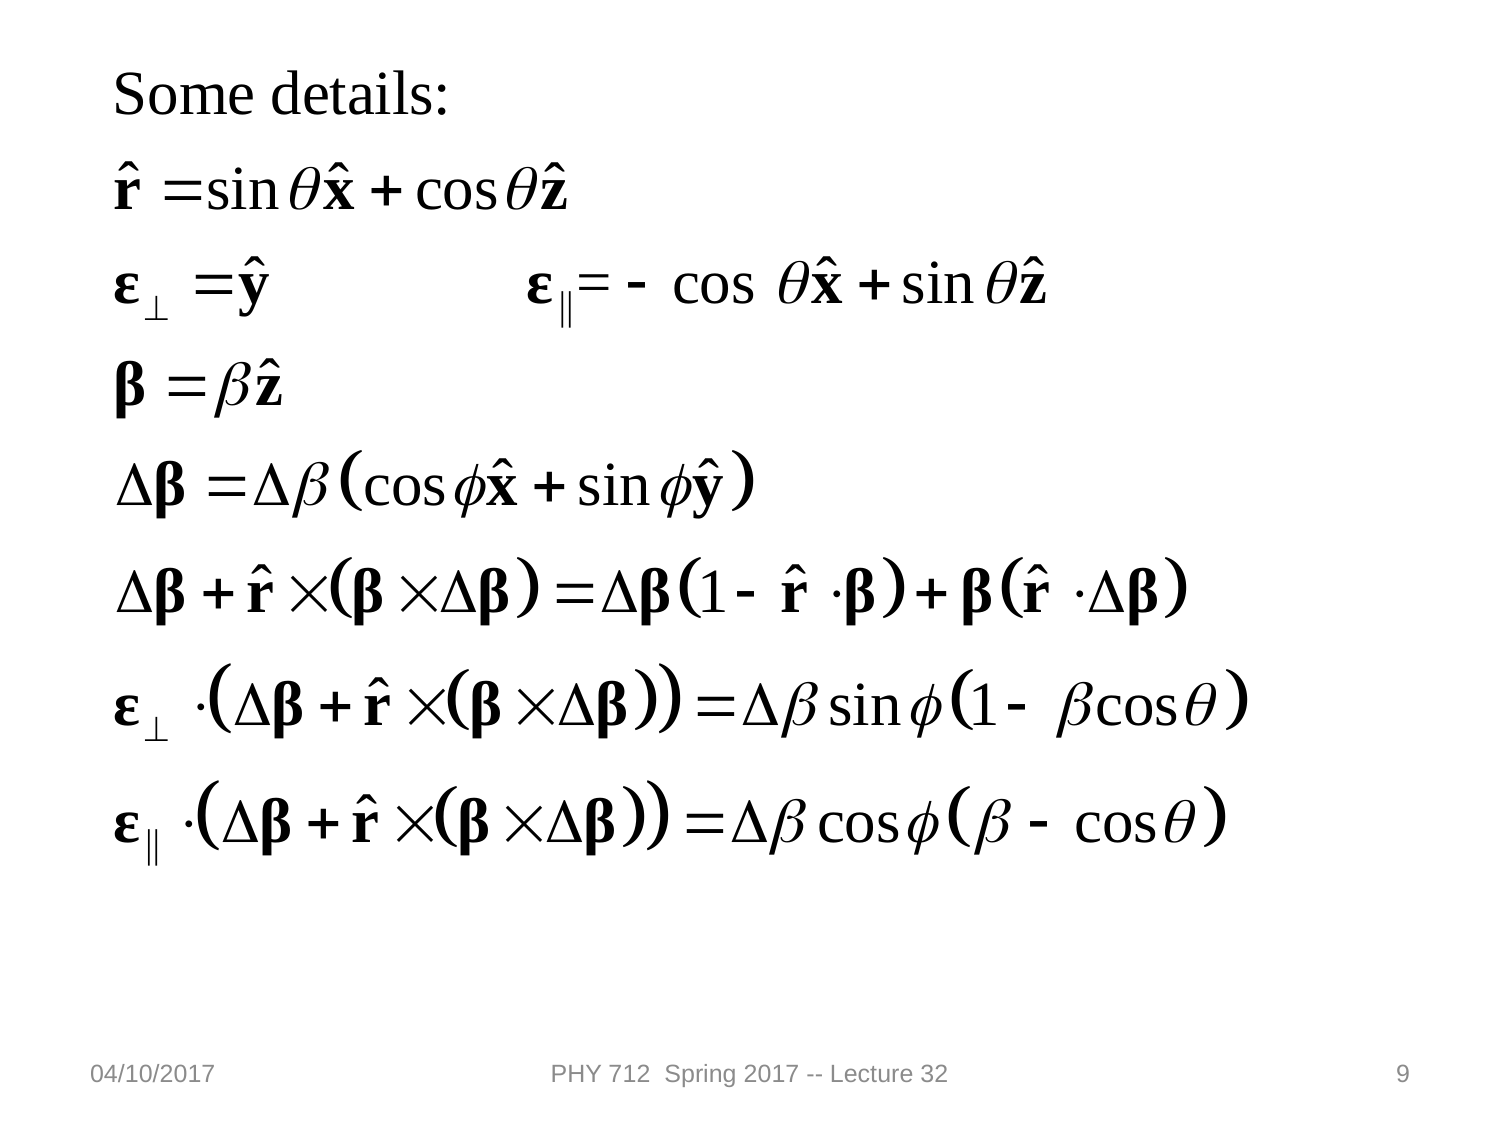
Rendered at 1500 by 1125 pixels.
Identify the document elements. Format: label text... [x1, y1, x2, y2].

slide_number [75, 1042, 425, 1103]
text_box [109, 62, 1251, 878]
slide_number 9 [1074, 1042, 1425, 1103]
footer PHY 712 Spring 2017 -- Lecture 32 [512, 1042, 988, 1103]
